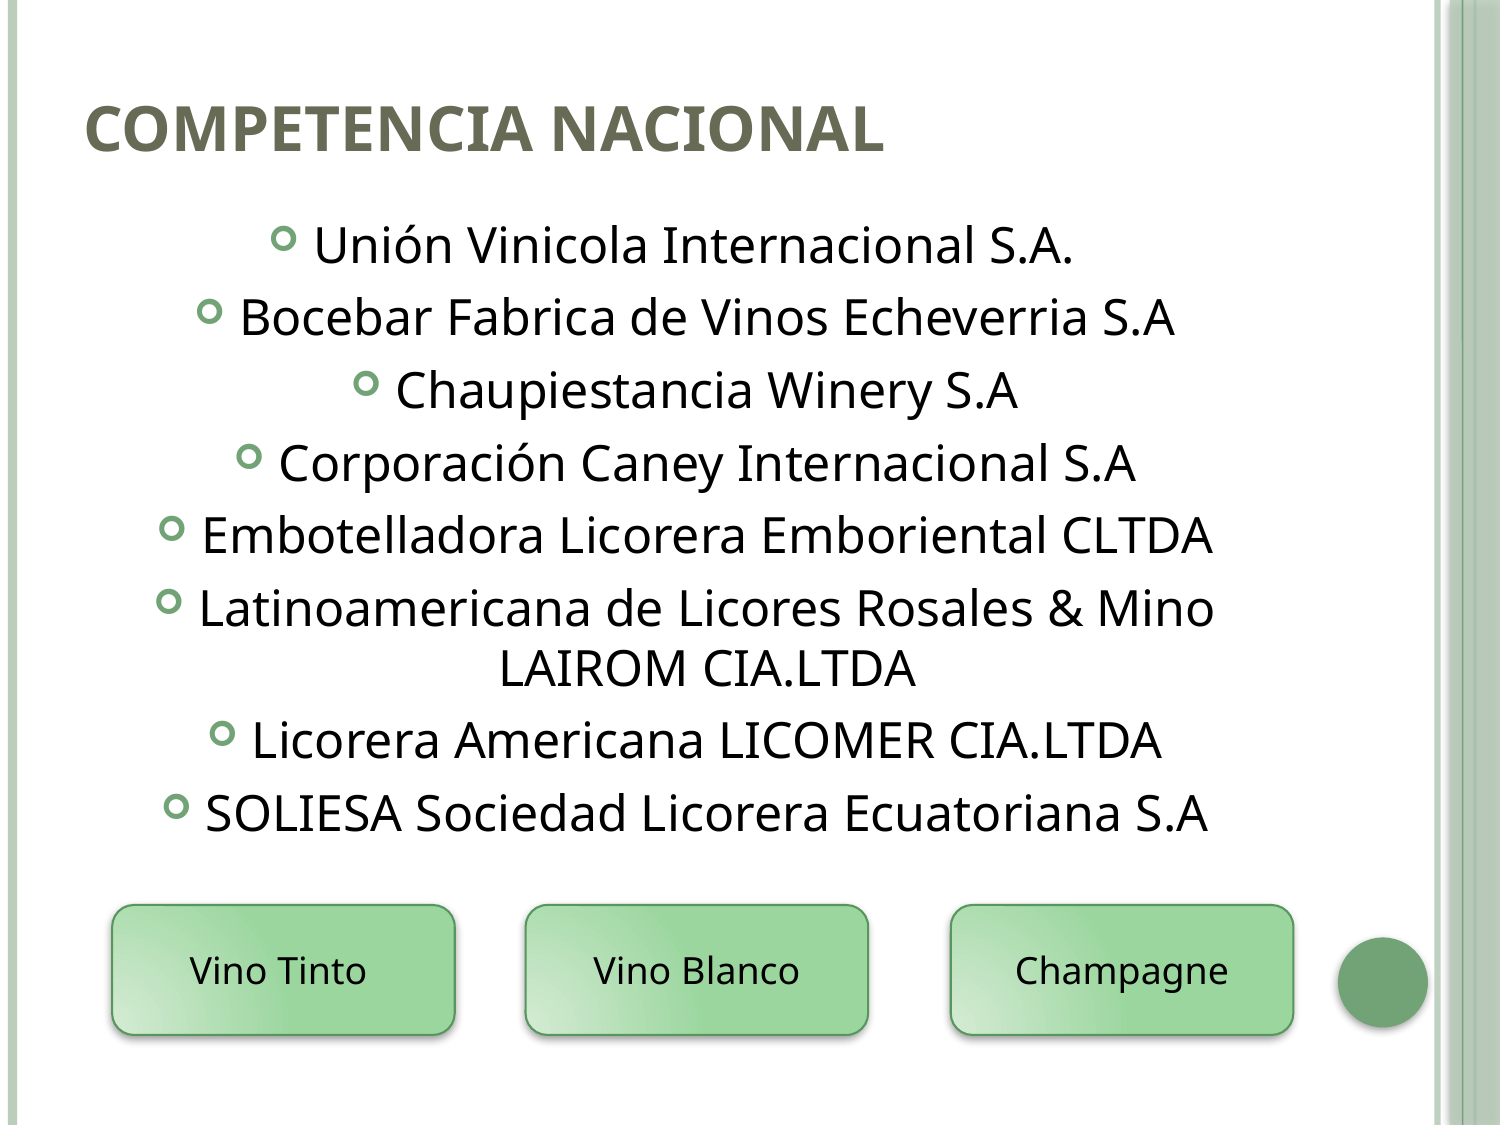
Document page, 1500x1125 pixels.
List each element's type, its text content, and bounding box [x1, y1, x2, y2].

text_box Champagne [949, 903, 1295, 1036]
list Unión Vinicola Internacional S.A. Bocebar Fabrica de Vinos Echeverria S.A Chaupiestancia Winery S.A Corporación Caney Internacional S.A Embotelladora Licorera Emboriental CLTDA Latinoamericana de Licores Rosales & Mino LAIROM CIA.LTDA Licorera Americana LICOMER CIA.LTDA SOLIESA Sociedad Licorera Ecuatoriana S.A [72, 205, 1298, 1006]
text_box Vino Tinto [111, 903, 456, 1036]
title Competencia Nacional [68, 19, 1294, 172]
text_box Vino Blanco [524, 903, 870, 1036]
